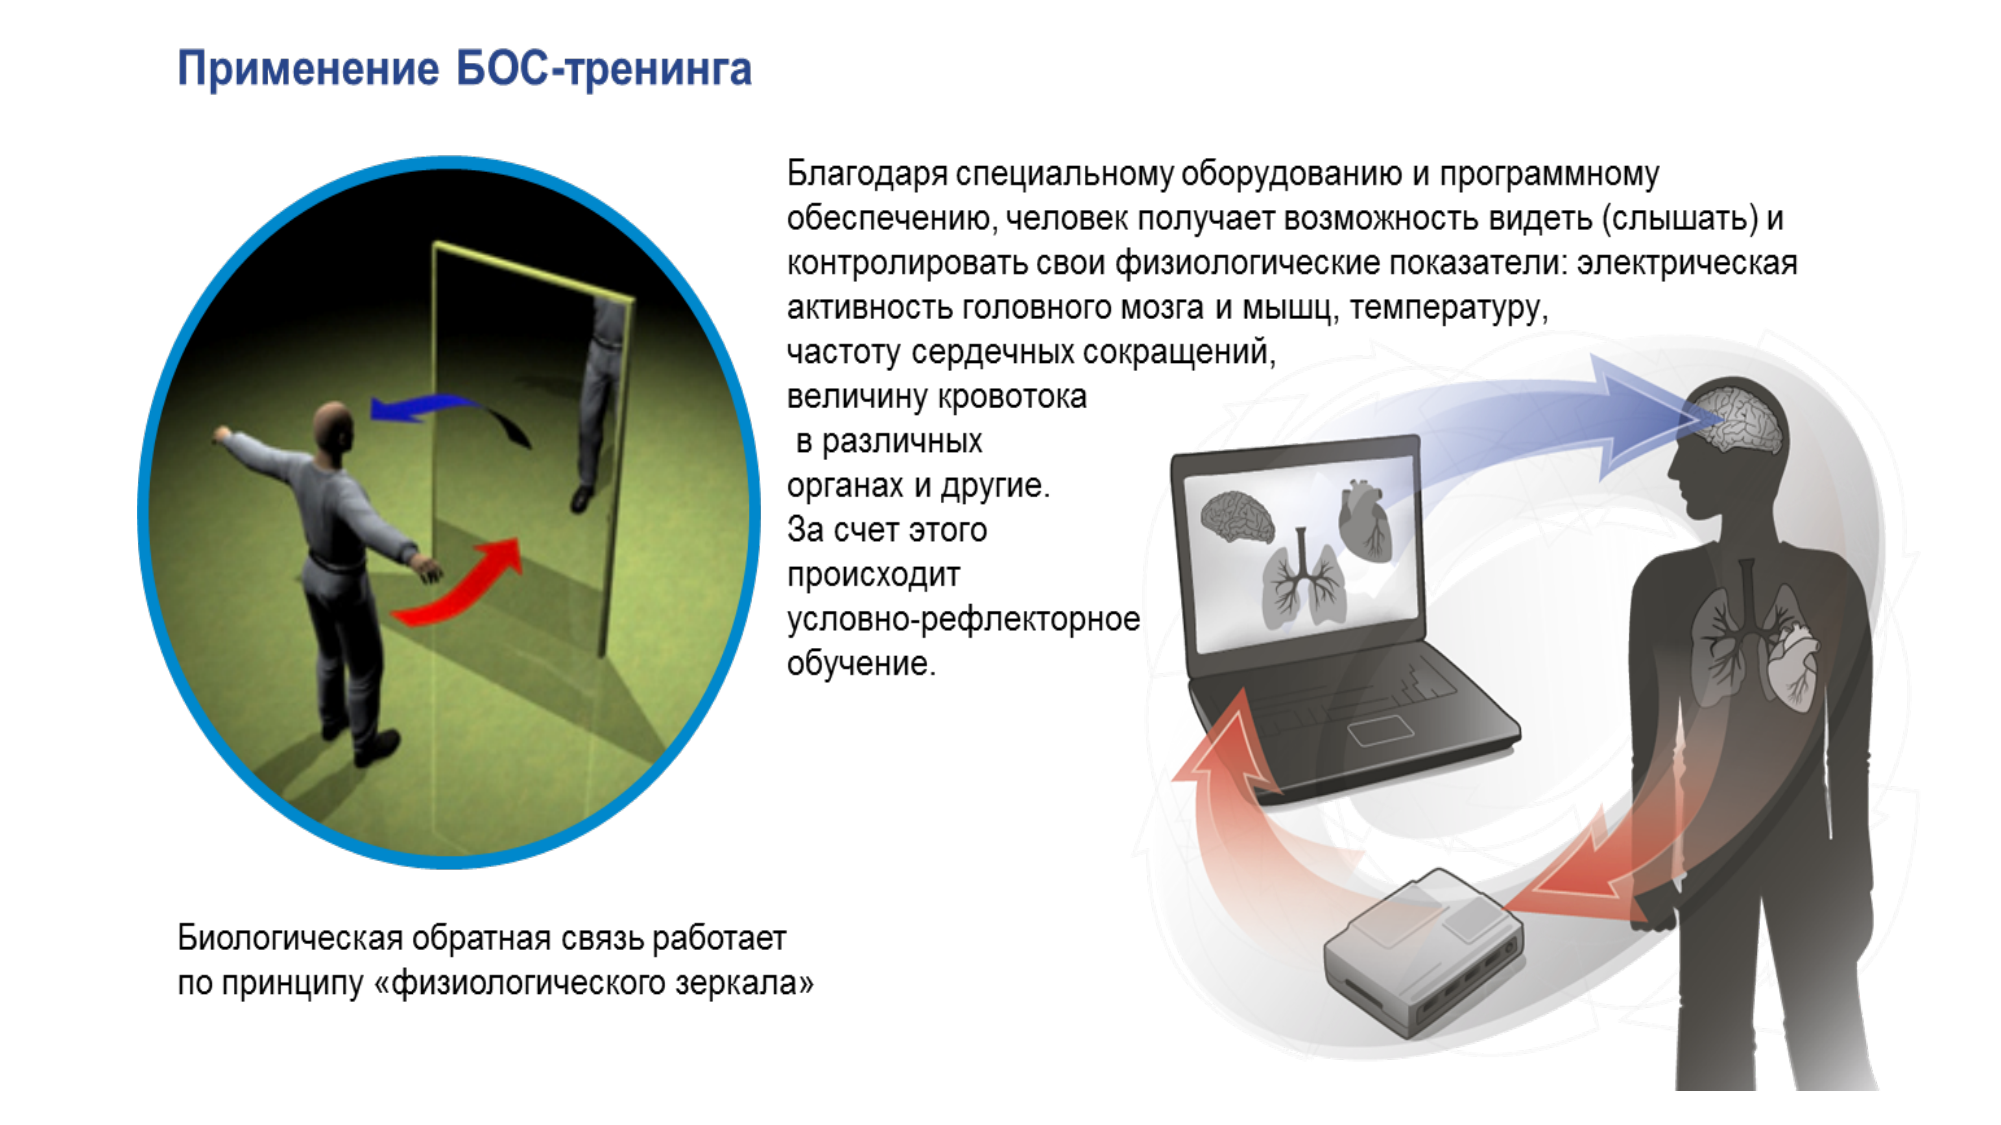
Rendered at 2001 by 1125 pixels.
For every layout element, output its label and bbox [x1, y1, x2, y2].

list [137, 22, 1935, 1091]
